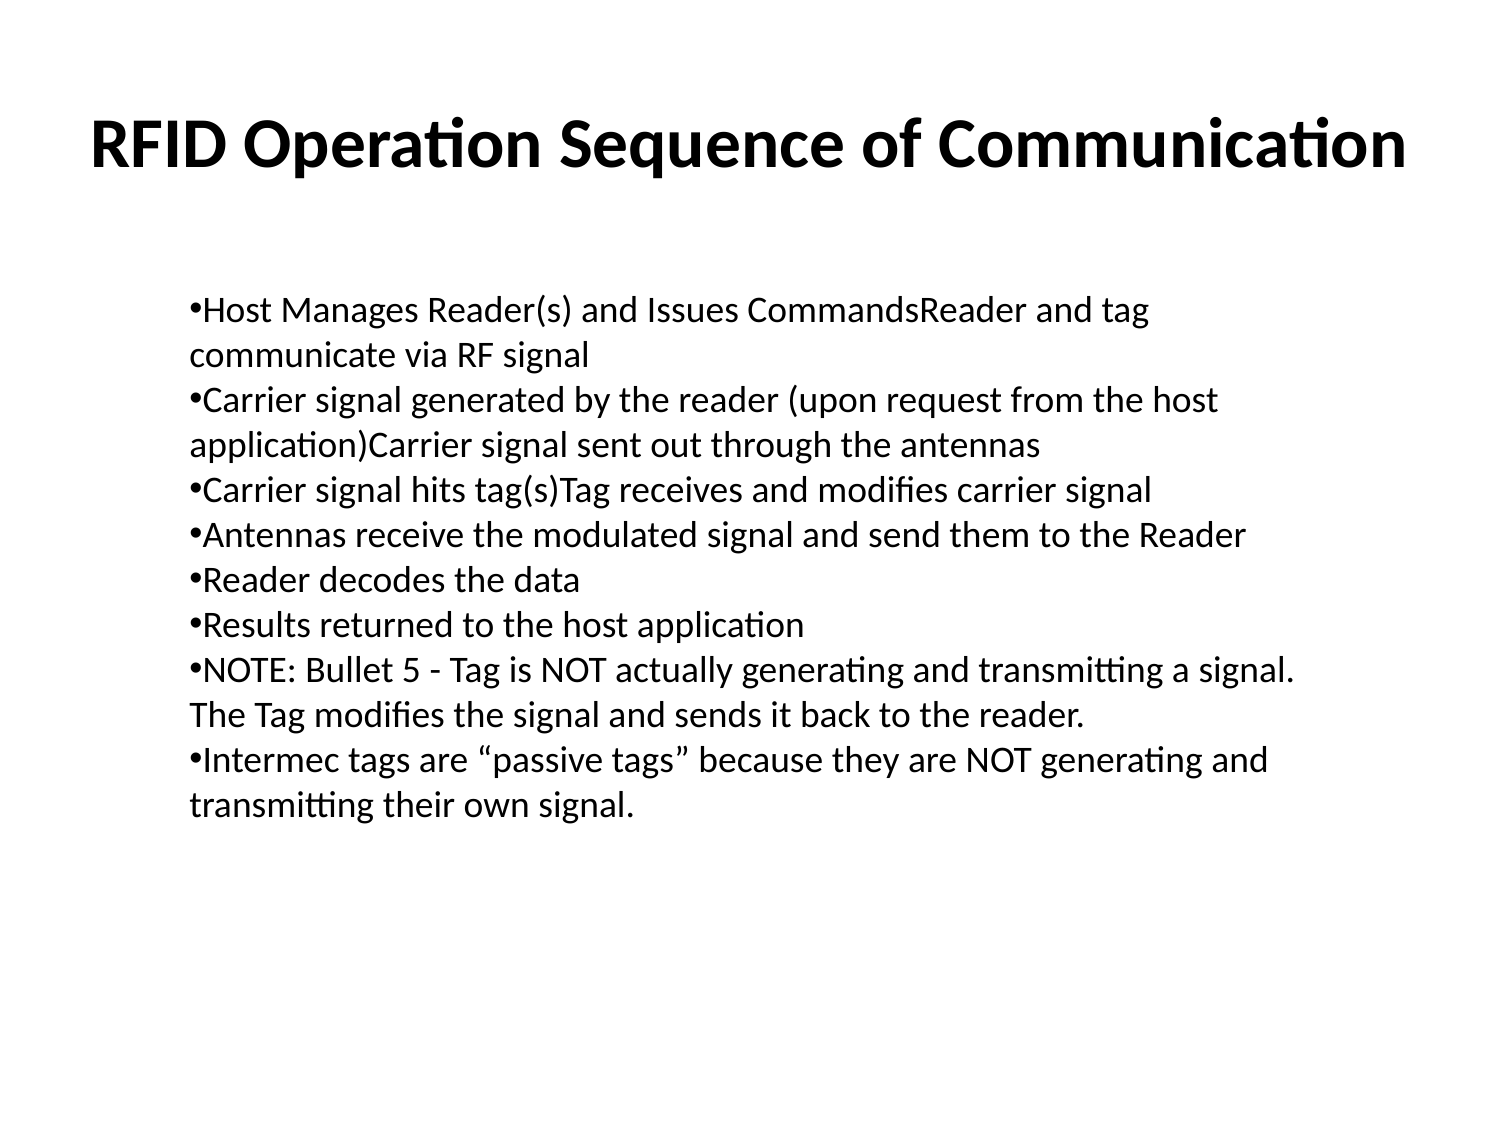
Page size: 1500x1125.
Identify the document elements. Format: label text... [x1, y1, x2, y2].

text_box Host Manages Reader(s) and Issues CommandsReader and tag communicate via RF signal Carrier signal generated by the reader (upon request from the host application)Carrier signal sent out through the antennas Carrier signal hits tag(s)Tag receives and modifies carrier signal Antennas receive the modulated signal and send them to the Reader Reader decodes the data Results returned to the host application NOTE: Bullet 5 - Tag is NOT actually generating and transmitting a signal. The Tag modifies the signal and sends it back to the reader. Intermec tags are “passive tags” because they are NOT generating and transmitting their own signal. [174, 277, 1353, 878]
title RFID Operation Sequence of Communication [75, 45, 1425, 233]
